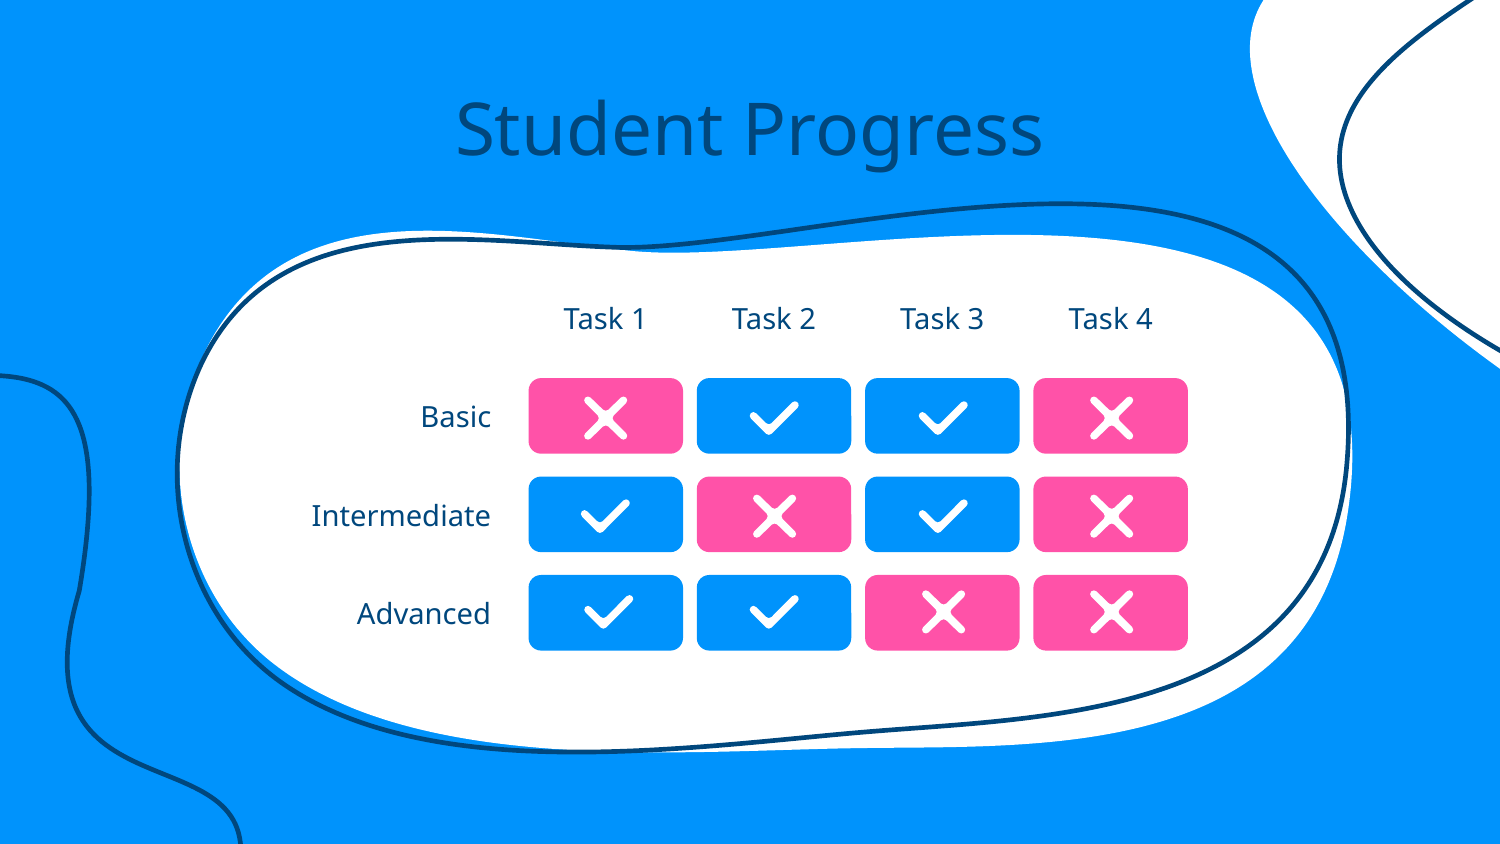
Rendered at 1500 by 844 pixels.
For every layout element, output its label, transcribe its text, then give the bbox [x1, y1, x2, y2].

title Student Progress [188, 82, 1311, 171]
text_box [580, 396, 1134, 634]
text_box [282, 279, 1189, 651]
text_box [129, 180, 1405, 790]
